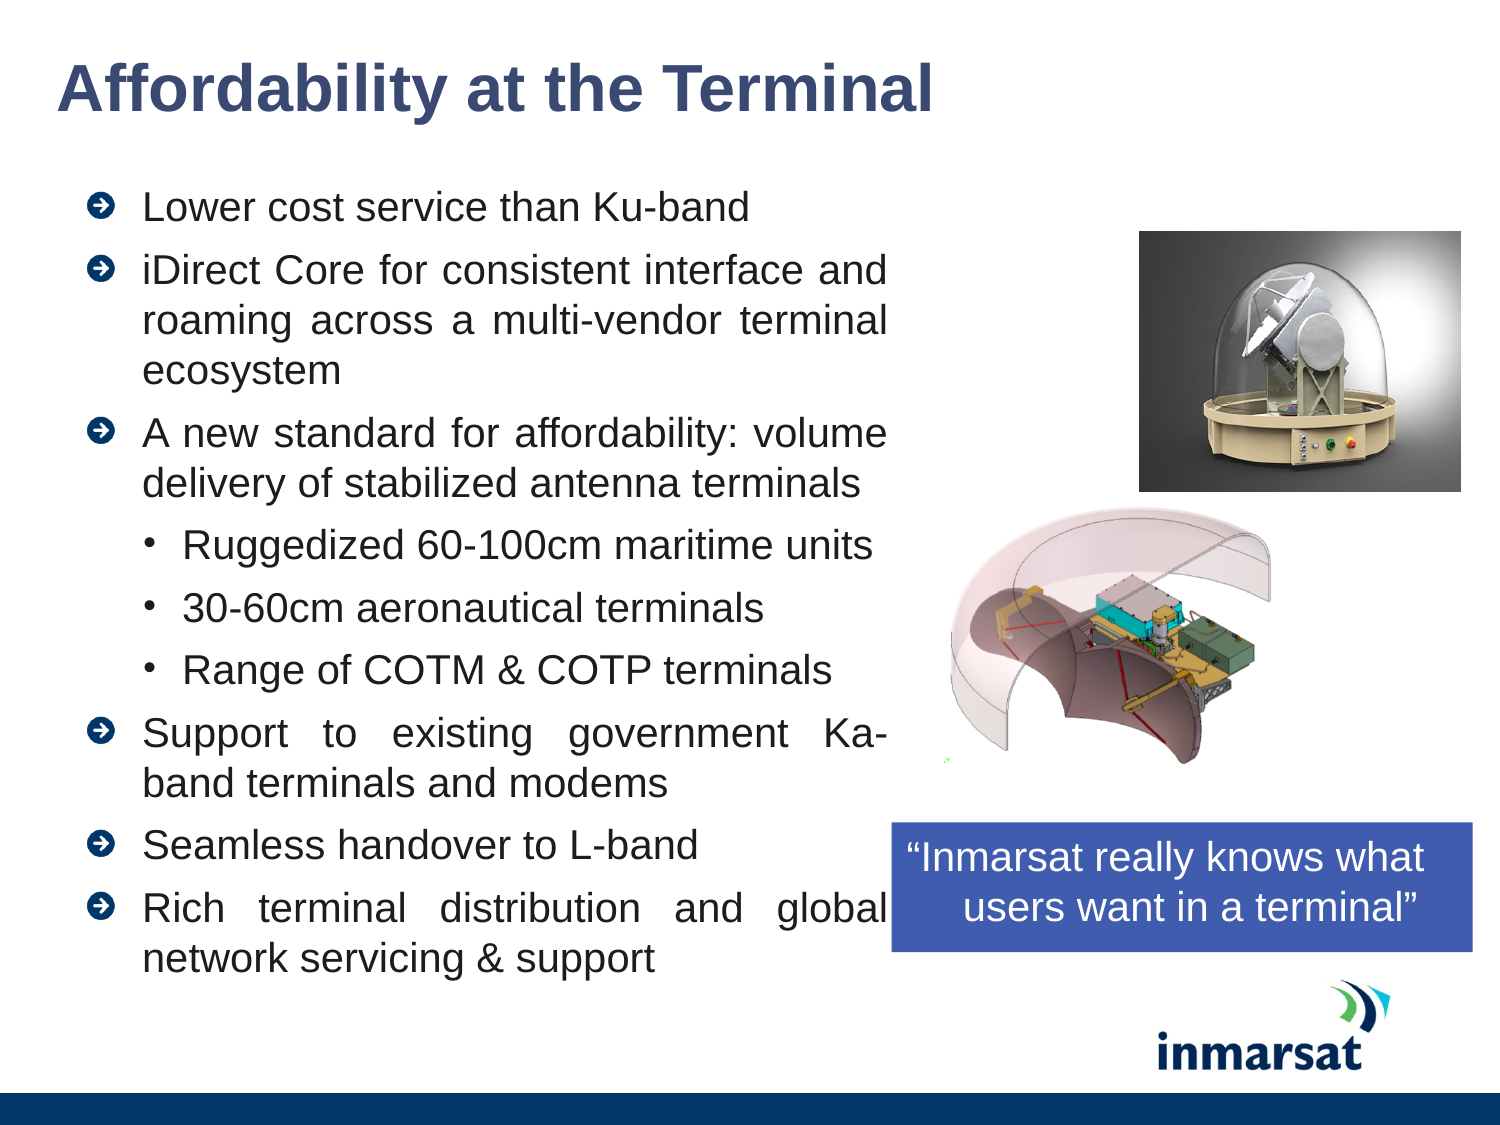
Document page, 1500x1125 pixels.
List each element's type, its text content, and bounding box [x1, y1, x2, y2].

picture [944, 503, 1274, 767]
picture [0, 1093, 1500, 1125]
picture [85, 890, 126, 921]
picture [85, 253, 126, 283]
text_box “Inmarsat really knows what users want in a terminal” [891, 822, 1473, 953]
picture [85, 190, 126, 220]
picture [1139, 231, 1462, 492]
list Lower cost service than Ku-band iDirect Core for consistent interface and roaming across a multi-vendor terminal ecosystem A new standard for affordability: volume delivery of stabilized antenna terminals Ruggedized 60-100cm maritime units 30-60cm aeronautical terminals Range of COTM & COTP terminals Support to existing government Ka-band terminals and modems Seamless handover to L-band Rich terminal distribution and global network servicing & support [70, 172, 904, 1053]
picture [1156, 977, 1393, 1072]
picture [85, 715, 126, 745]
title Affordability at the Terminal [41, 36, 1317, 173]
picture [85, 828, 126, 858]
picture [85, 415, 126, 445]
